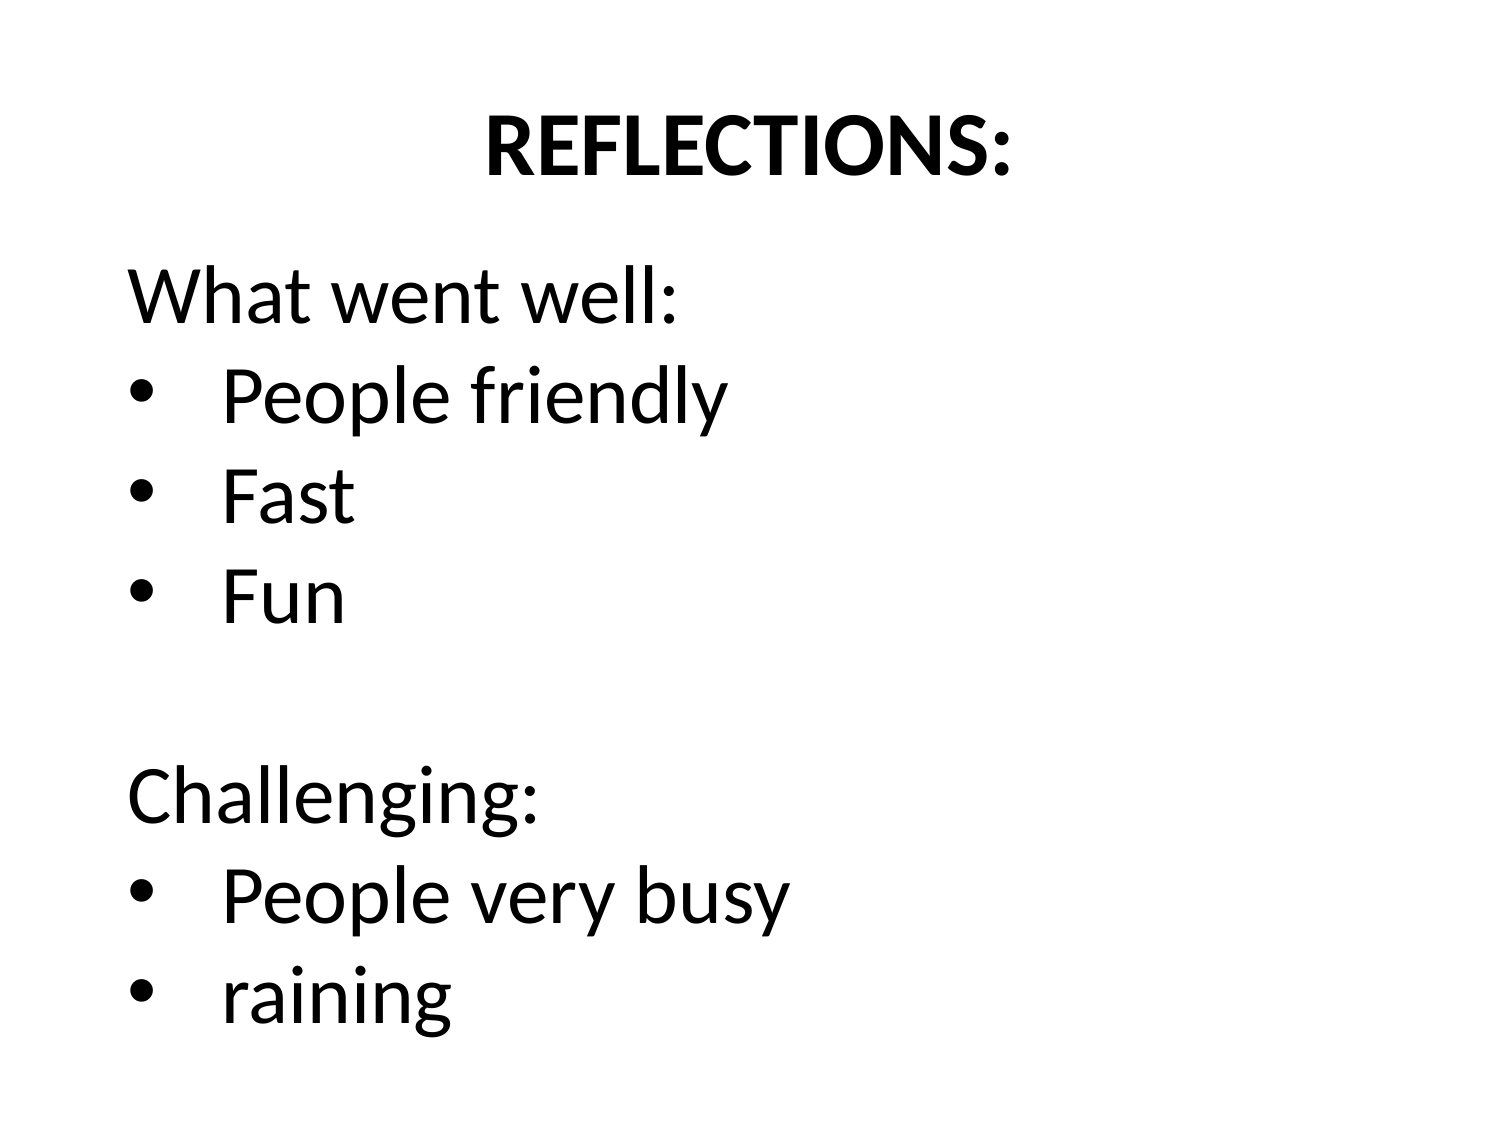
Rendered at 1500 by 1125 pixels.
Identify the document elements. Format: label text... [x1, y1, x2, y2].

title REFLECTIONS: [75, 45, 1425, 233]
text_box What went well: People friendly Fast Fun Challenging: People very busy raining [112, 232, 1372, 1048]
